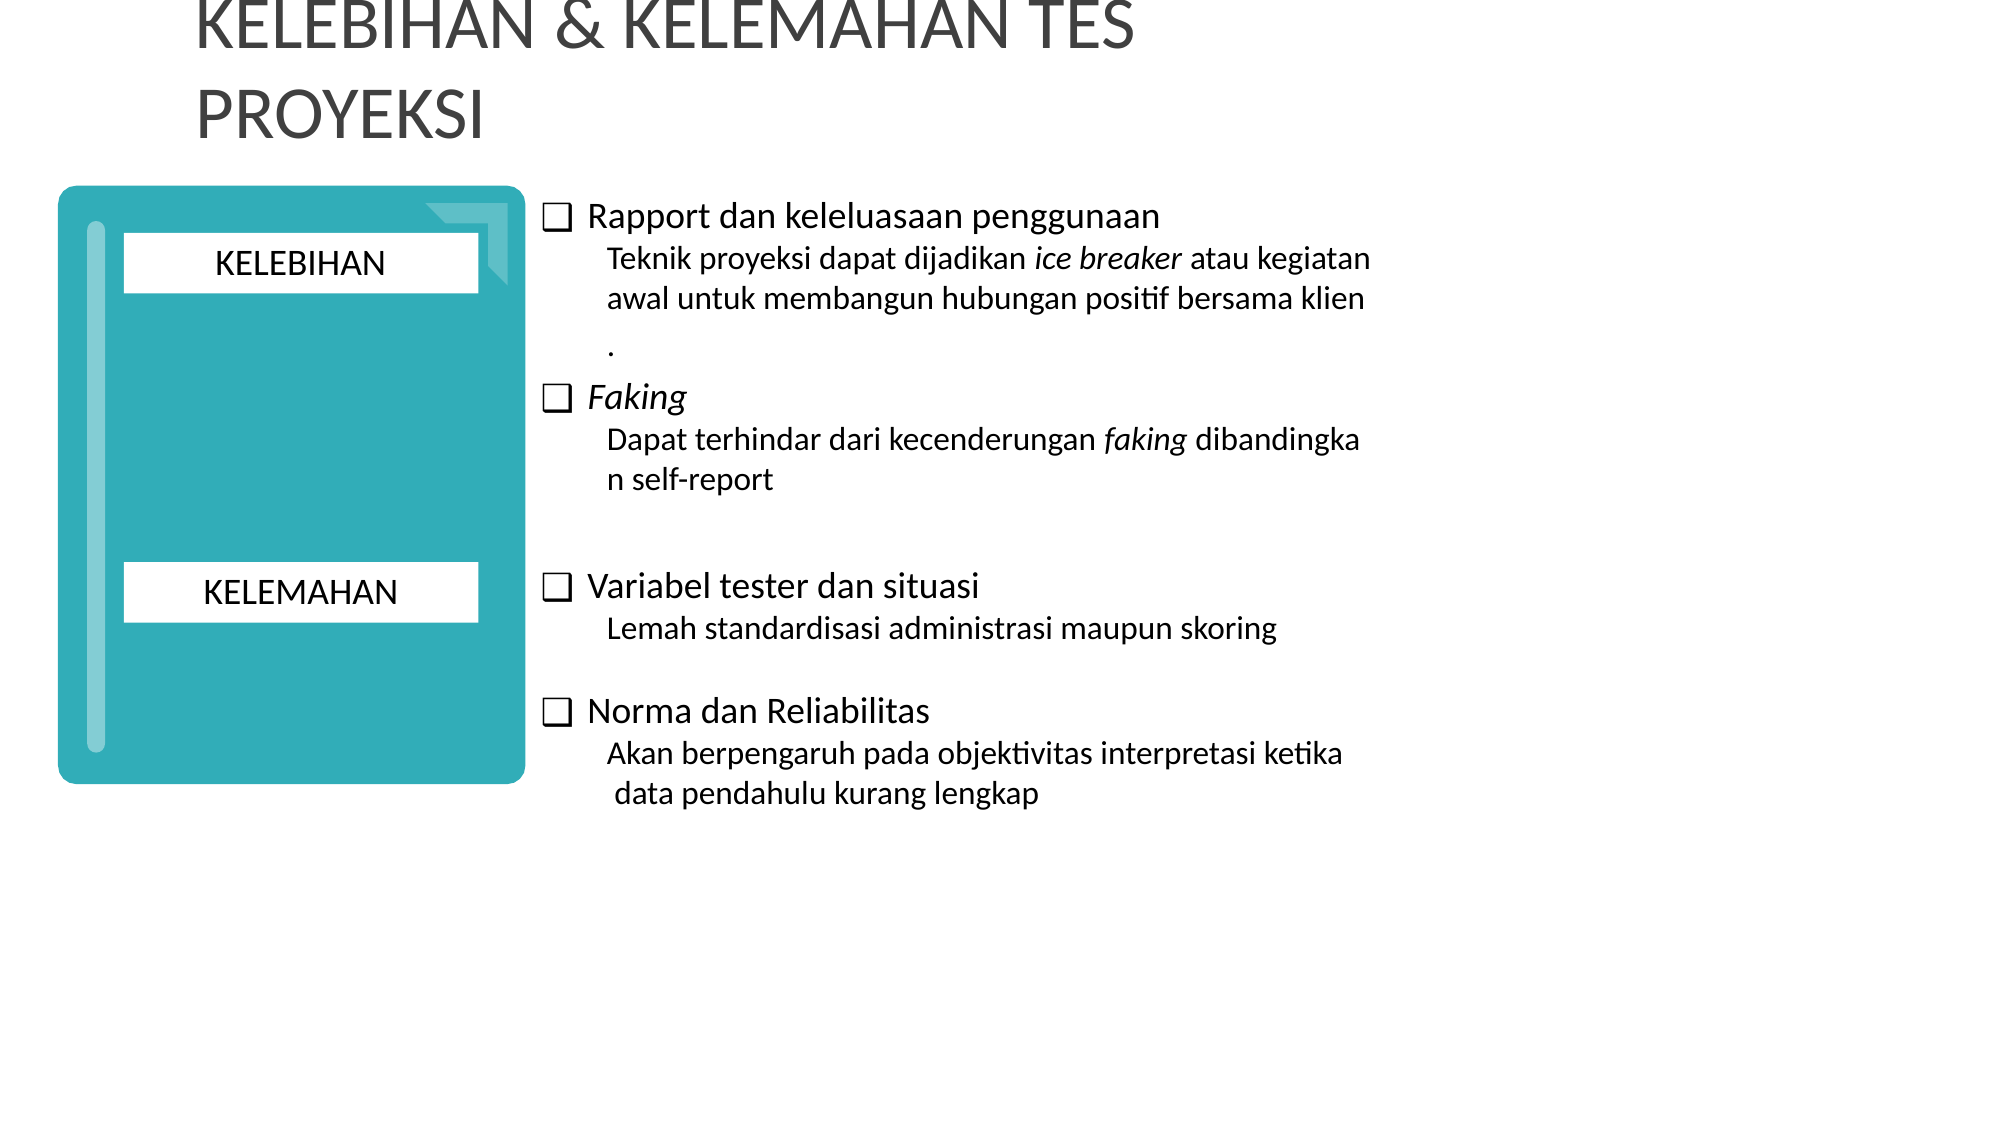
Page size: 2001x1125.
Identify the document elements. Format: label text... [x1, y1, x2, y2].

text_box [57, 185, 526, 785]
text_box [425, 203, 508, 286]
text_box [87, 221, 106, 753]
text_box Variabel tester dan situasi Lemah standardisasi administrasi maupun skoring [538, 559, 1279, 649]
text_box KELEMAHAN [123, 562, 479, 623]
text_box KELEBIHAN [123, 232, 479, 294]
title KELEBIHAN & KELEMAHAN TES PROYEKSI [193, 15, 1307, 110]
text_box Norma dan Reliabilitas Akan berpengaruh pada objektivitas interpretasi ketika data pendahulu kurang lengkap [538, 684, 1348, 814]
text_box Rapport dan keleluasaan penggunaan Teknik proyeksi dapat dijadikan ice breaker atau kegiatan awal untuk membangun hubungan positif bersama klien . Faking Dapat terhindar dari kecenderungan faking dibandingka n self-report [538, 188, 1374, 484]
